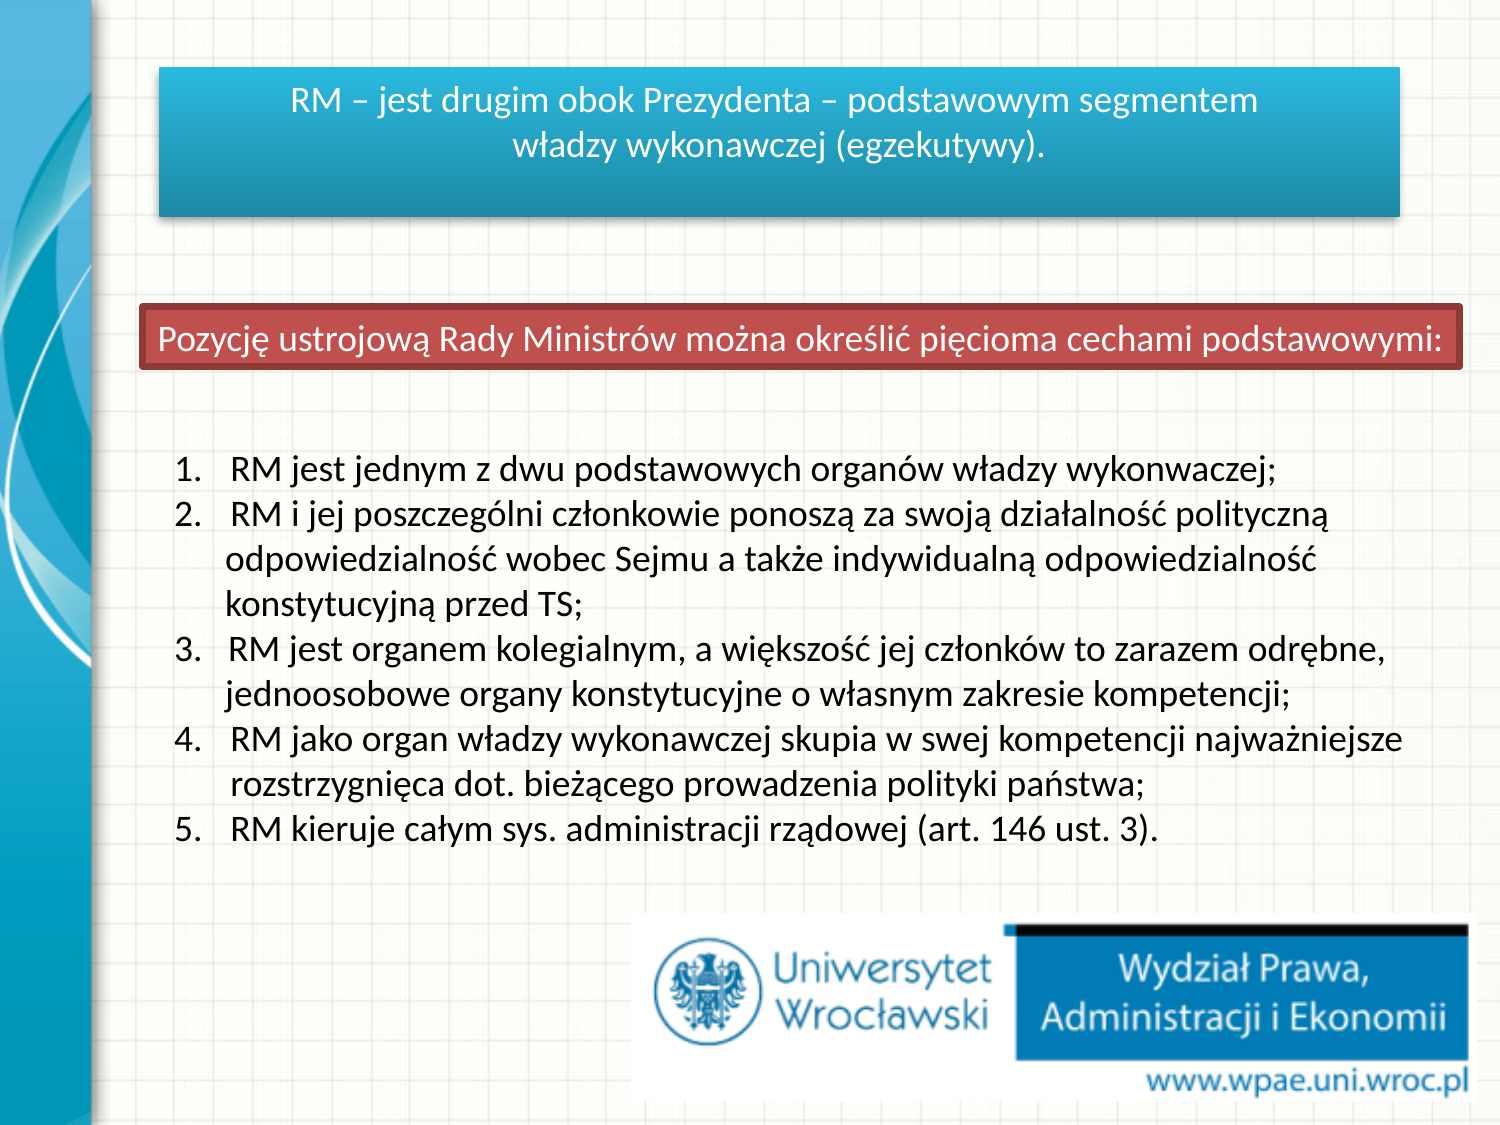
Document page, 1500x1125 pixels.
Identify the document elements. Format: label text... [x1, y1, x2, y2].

text_box RM – jest drugim obok Prezydenta – podstawowym segmentem władzy wykonawczej (egzekutywy). [159, 67, 1400, 217]
picture [0, 0, 1500, 1125]
text_box Pozycję ustrojową Rady Ministrów można określić pięcioma cechami podstawowymi: [139, 303, 1463, 370]
text_box RM jest jednym z dwu podstawowych organów władzy wykonwaczej; RM i jej poszczególni członkowie ponoszą za swoją działalność polityczną odpowiedzialność wobec Sejmu a także indywidualną odpowiedzialność konstytucyjną przed TS; 3. RM jest organem kolegialnym, a większość jej członków to zarazem odrębne, jednoosobowe organy konstytucyjne o własnym zakresie kompetencji; RM jako organ władzy wykonawczej skupia w swej kompetencji najważniejsze rozstrzygnięca dot. bieżącego prowadzenia polityki państwa; RM kieruje całym sys. administracji rządowej (art. 146 ust. 3). [159, 436, 1466, 856]
